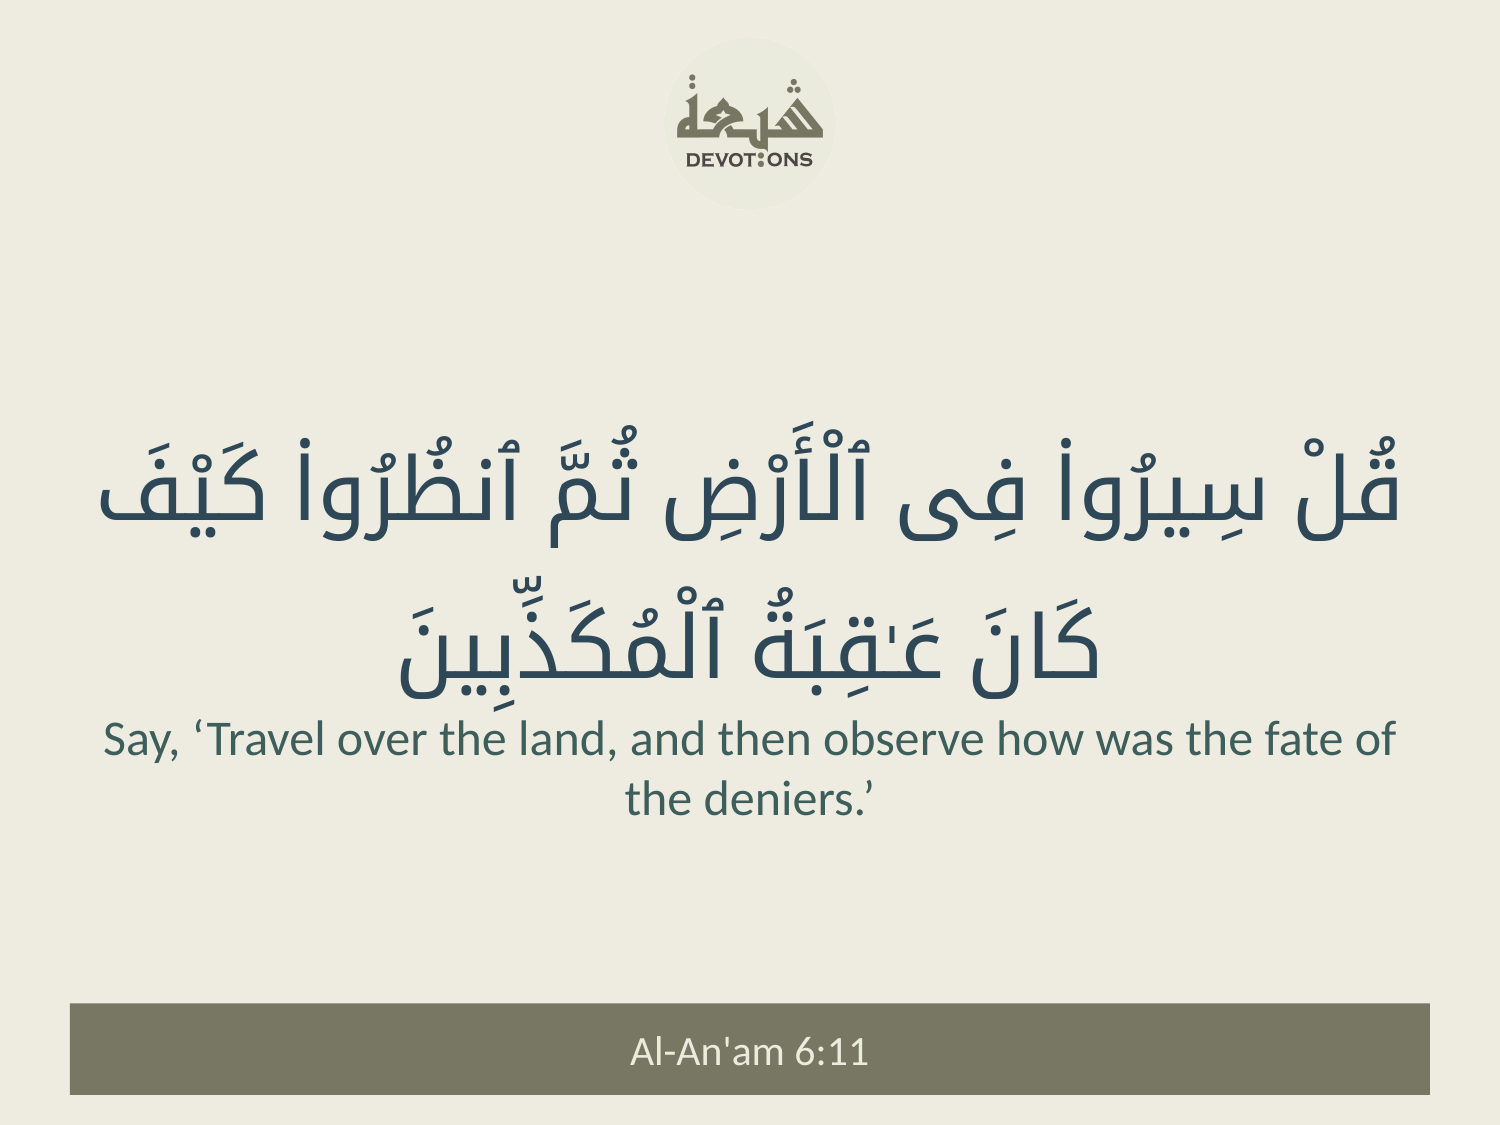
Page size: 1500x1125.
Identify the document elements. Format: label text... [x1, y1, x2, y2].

list Al-An'am 6:11 [69, 1003, 1430, 1095]
list قُلْ سِيرُوا۟ فِى ٱلْأَرْضِ ثُمَّ ٱنظُرُوا۟ كَيْفَ كَانَ عَـٰقِبَةُ ٱلْمُكَذِّبِينَ Say, ‘Travel over the land, and then observe how was the fate of the deniers.’ [69, 203, 1430, 1003]
picture [656, 29, 844, 203]
